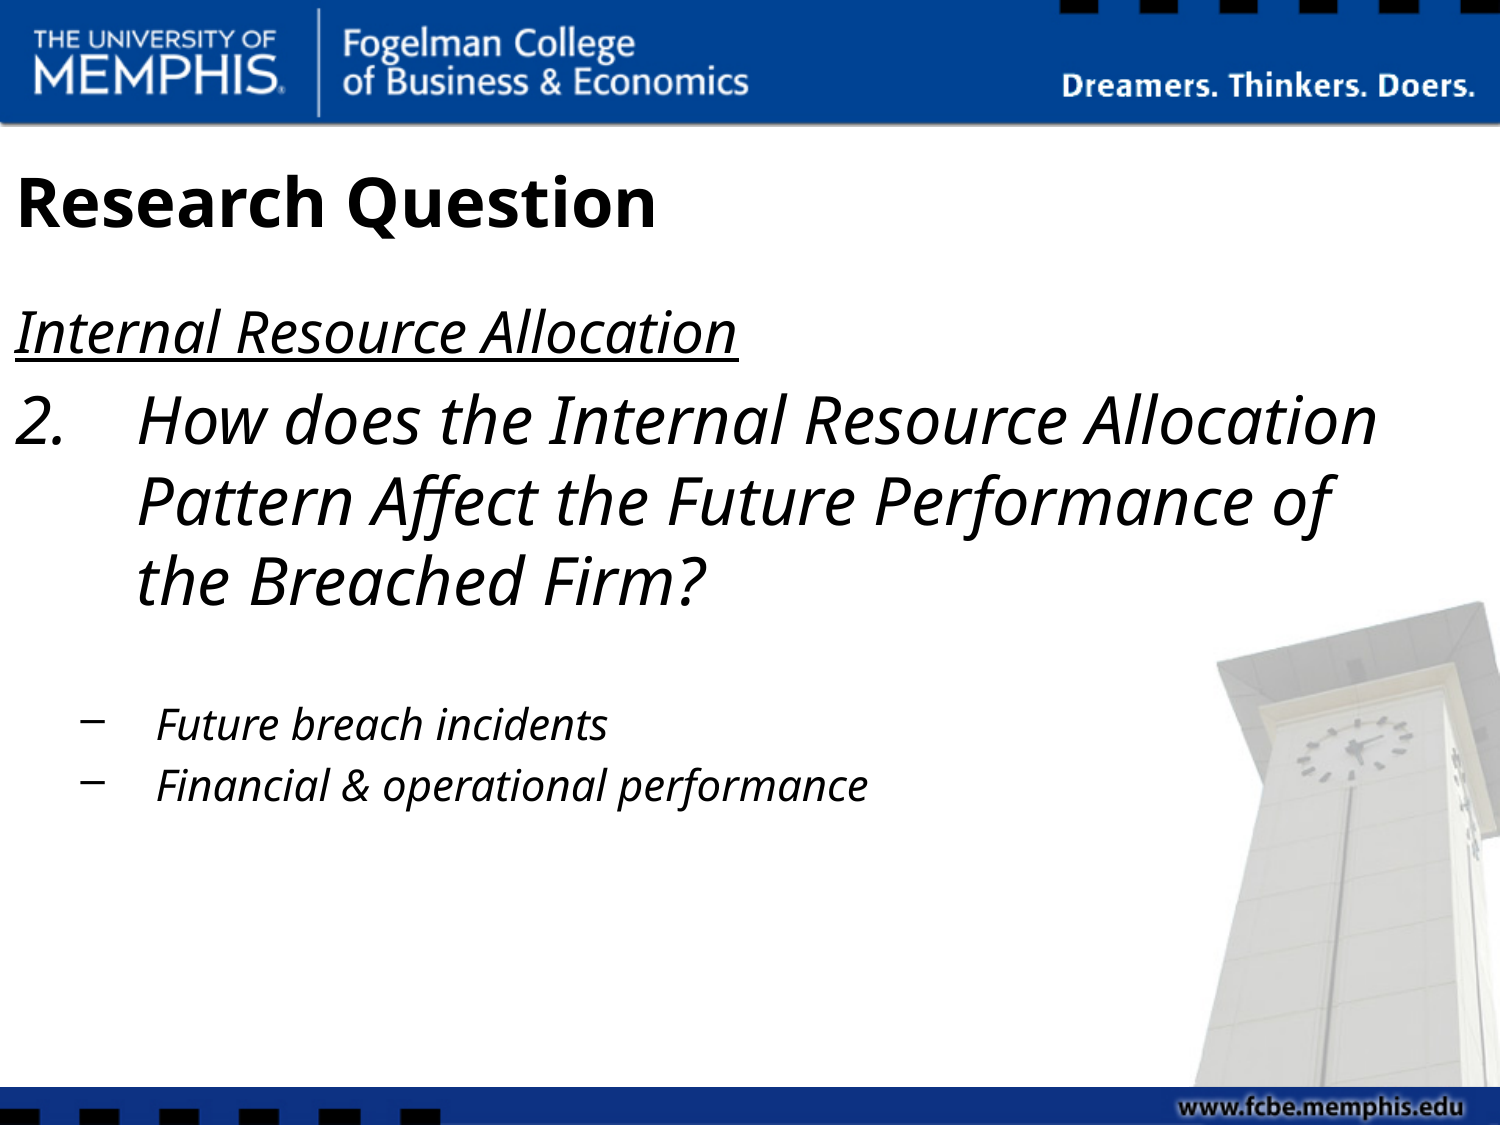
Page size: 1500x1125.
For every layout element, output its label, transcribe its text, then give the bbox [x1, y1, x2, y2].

picture [0, 598, 1500, 1125]
title Research Question [0, 125, 1500, 275]
list Internal Resource Allocation How does the Internal Resource Allocation Pattern Affect the Future Performance of the Breached Firm? Future breach incidents Financial & operational performance [0, 287, 1425, 1088]
picture [0, 0, 1500, 125]
